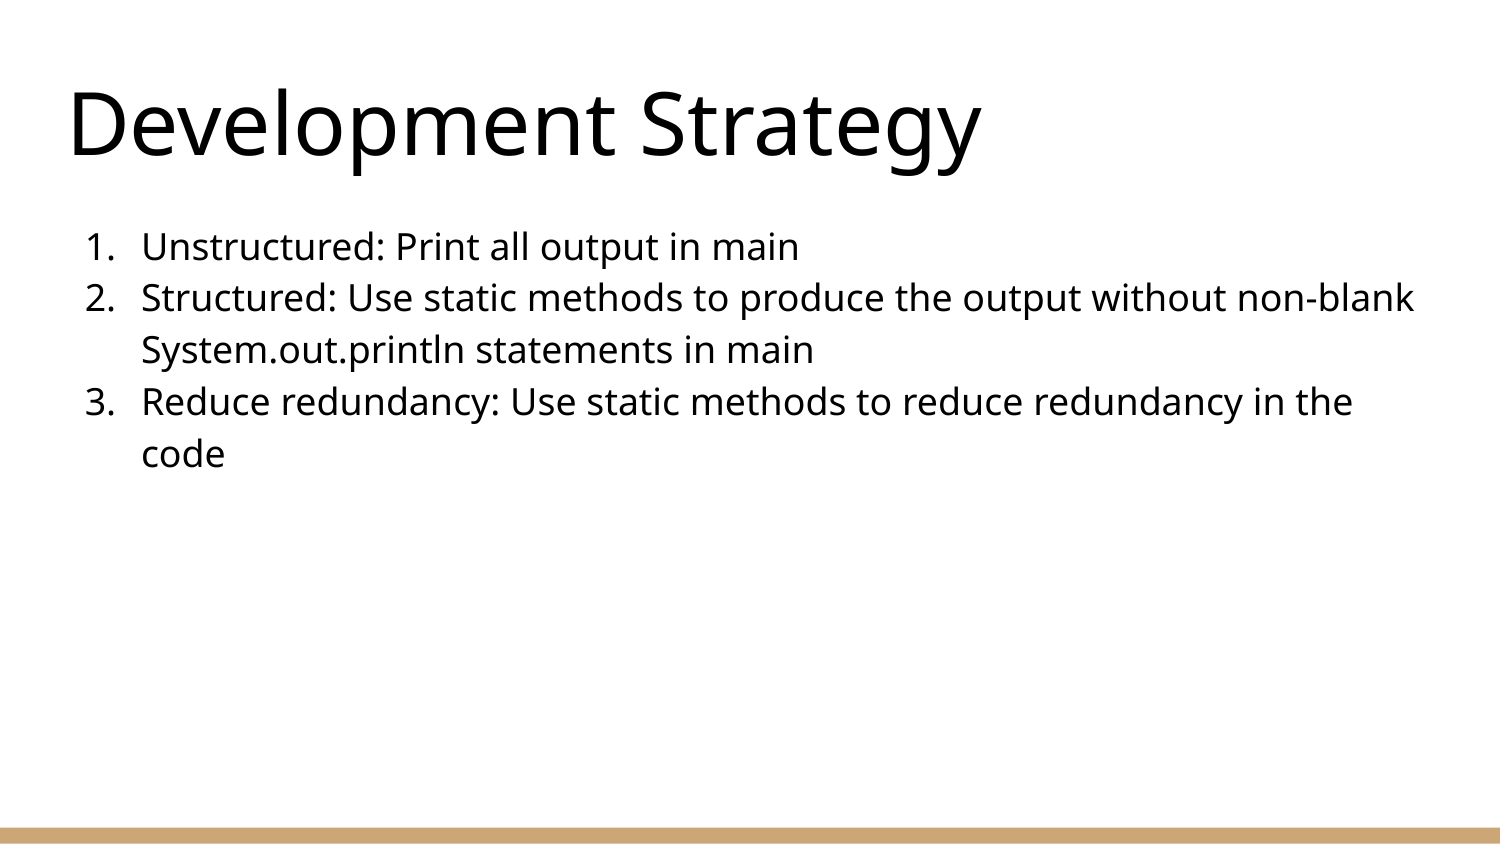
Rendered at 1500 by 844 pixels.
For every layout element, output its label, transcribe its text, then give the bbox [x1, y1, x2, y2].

list Unstructured: Print all output in main Structured: Use static methods to produce the output without non-blank System.out.println statements in main Reduce redundancy: Use static methods to reduce redundancy in the code [51, 200, 1449, 752]
title Development Strategy [51, 51, 1449, 189]
